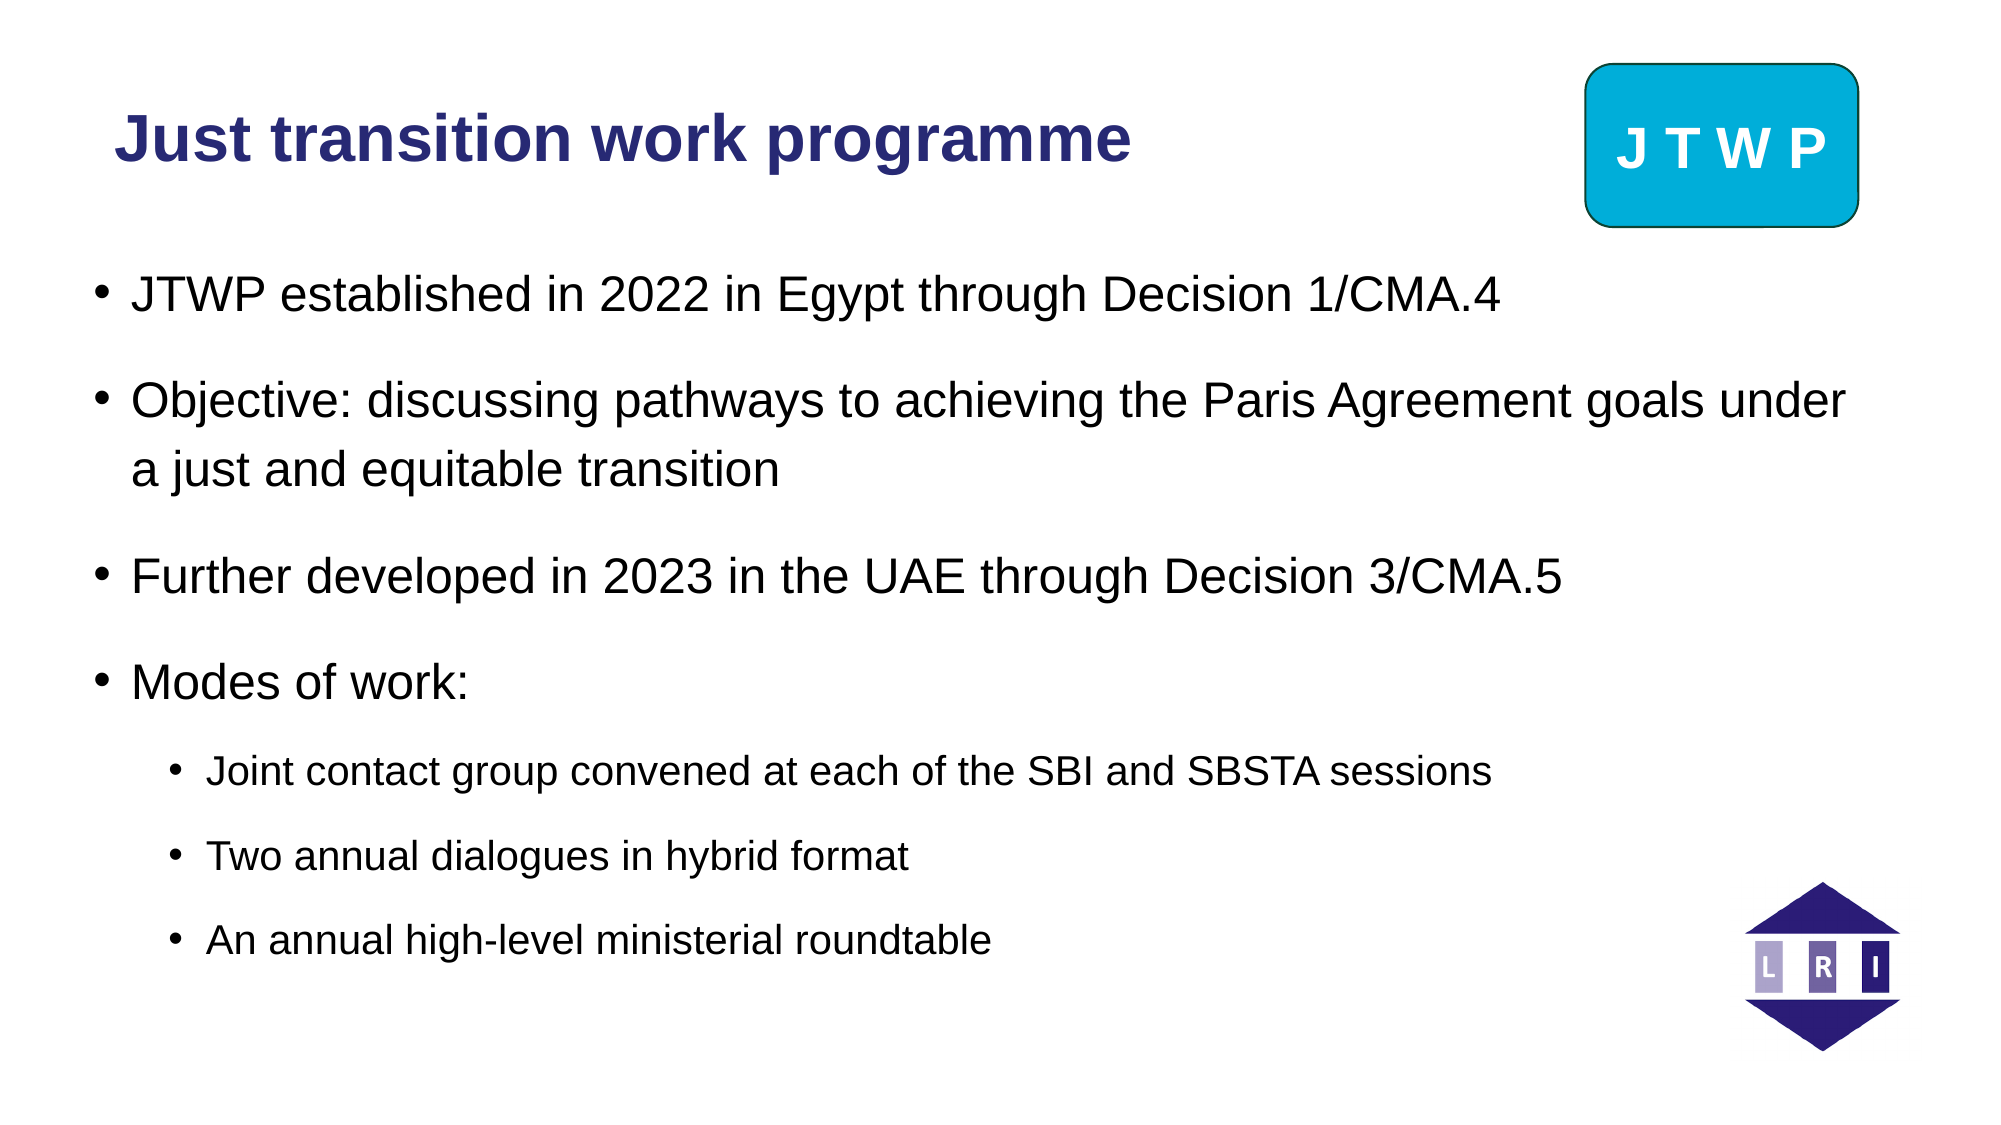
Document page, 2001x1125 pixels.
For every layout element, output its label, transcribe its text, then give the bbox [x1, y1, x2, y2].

text_box Just transition work programme [100, 87, 1584, 183]
picture [1730, 877, 1922, 1061]
text_box J T W P [1584, 62, 1860, 229]
list JTWP established in 2022 in Egypt through Decision 1/CMA.4 Objective: discussing pathways to achieving the Paris Agreement goals under a just and equitable transition Further developed in 2023 in the UAE through Decision 3/CMA.5 Modes of work: Joint contact group convened at each of the SBI and SBSTA sessions Two annual dialogues in hybrid format An annual high-level ministerial roundtable [78, 244, 1863, 1014]
